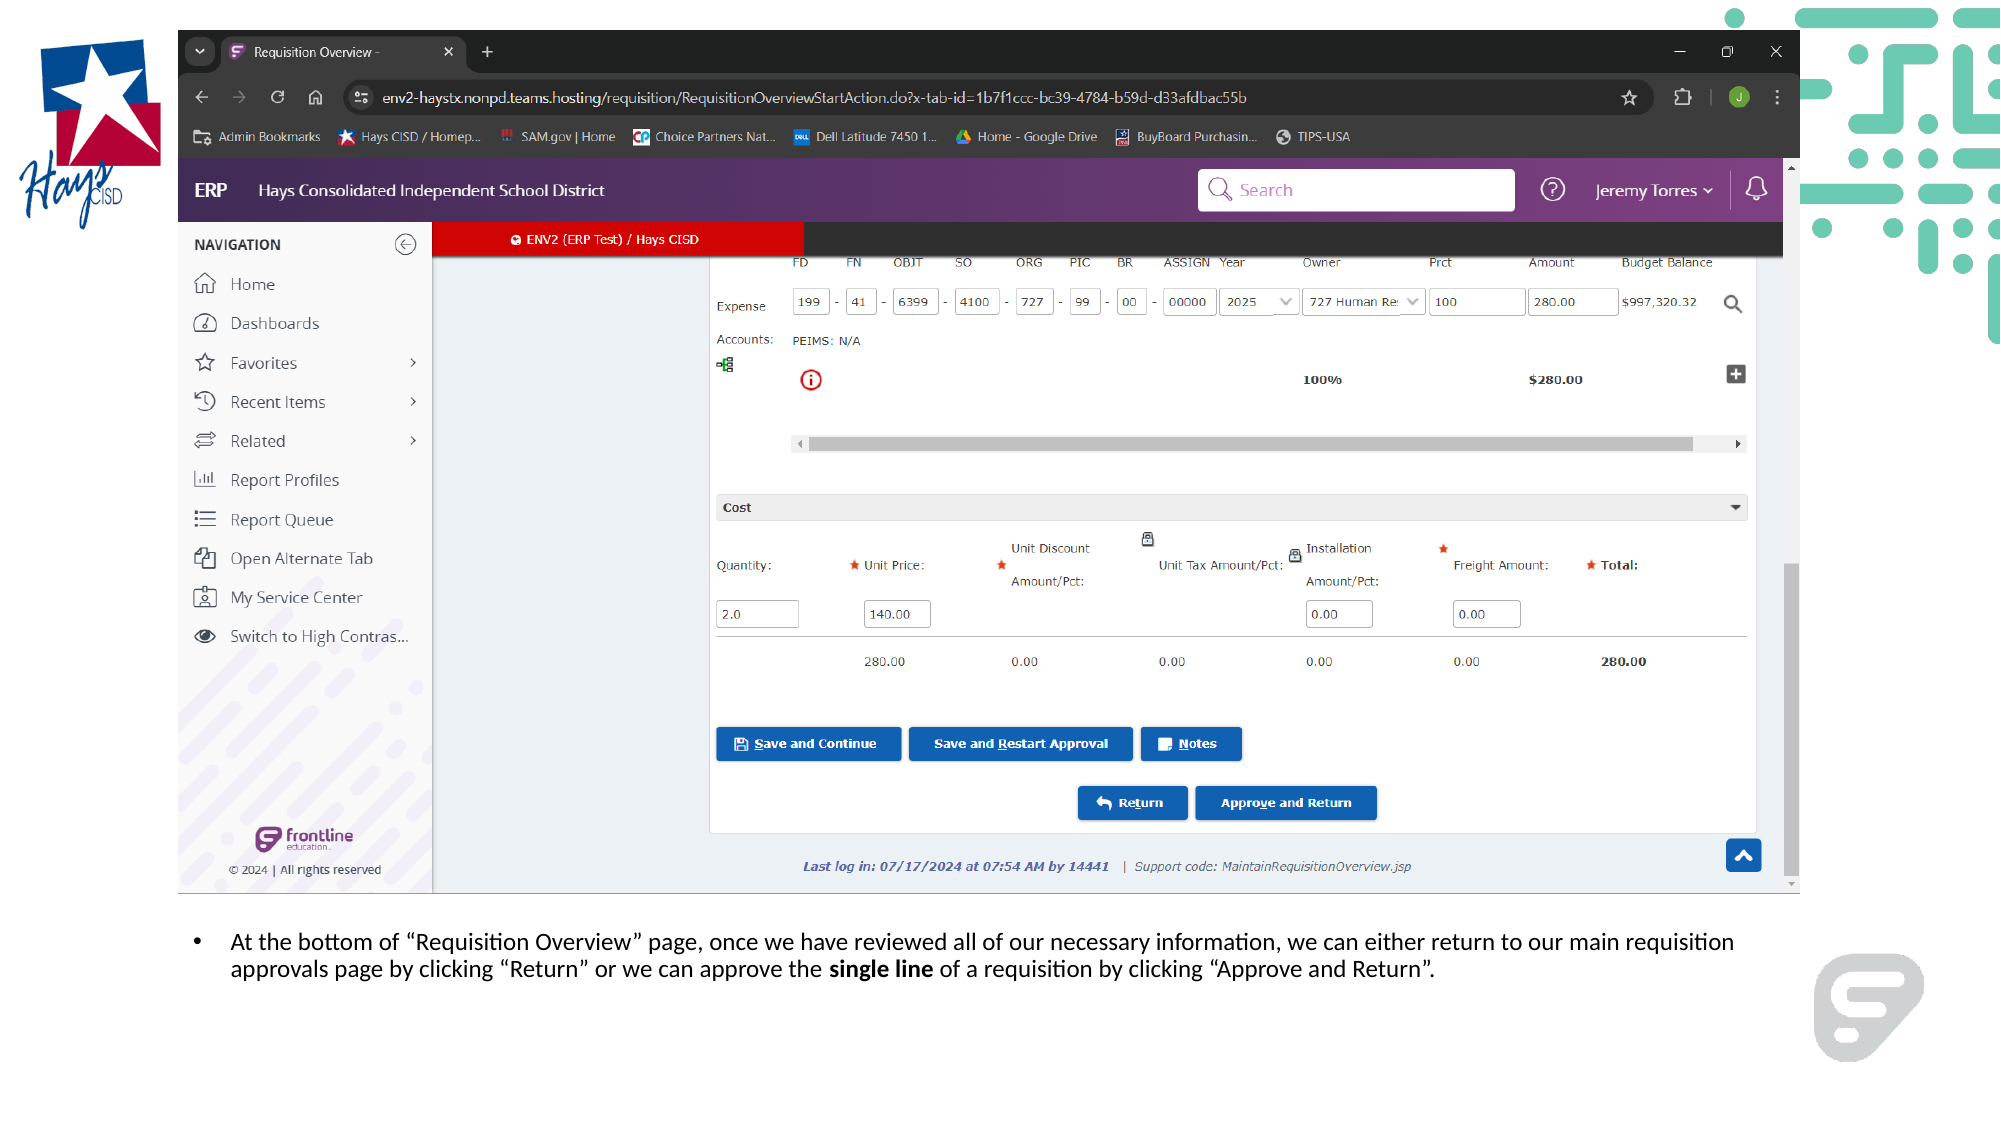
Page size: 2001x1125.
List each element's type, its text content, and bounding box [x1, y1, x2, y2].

subtitle At the bottom of “Requisition Overview” page, once we have reviewed all of our necessary information, we can either return to our main requisition approvals page by clicking “Return” or we can approve the single line of a requisition by clicking “Approve and Return”. [178, 921, 1800, 1124]
picture [1814, 953, 1924, 1062]
picture [0, 0, 2000, 894]
